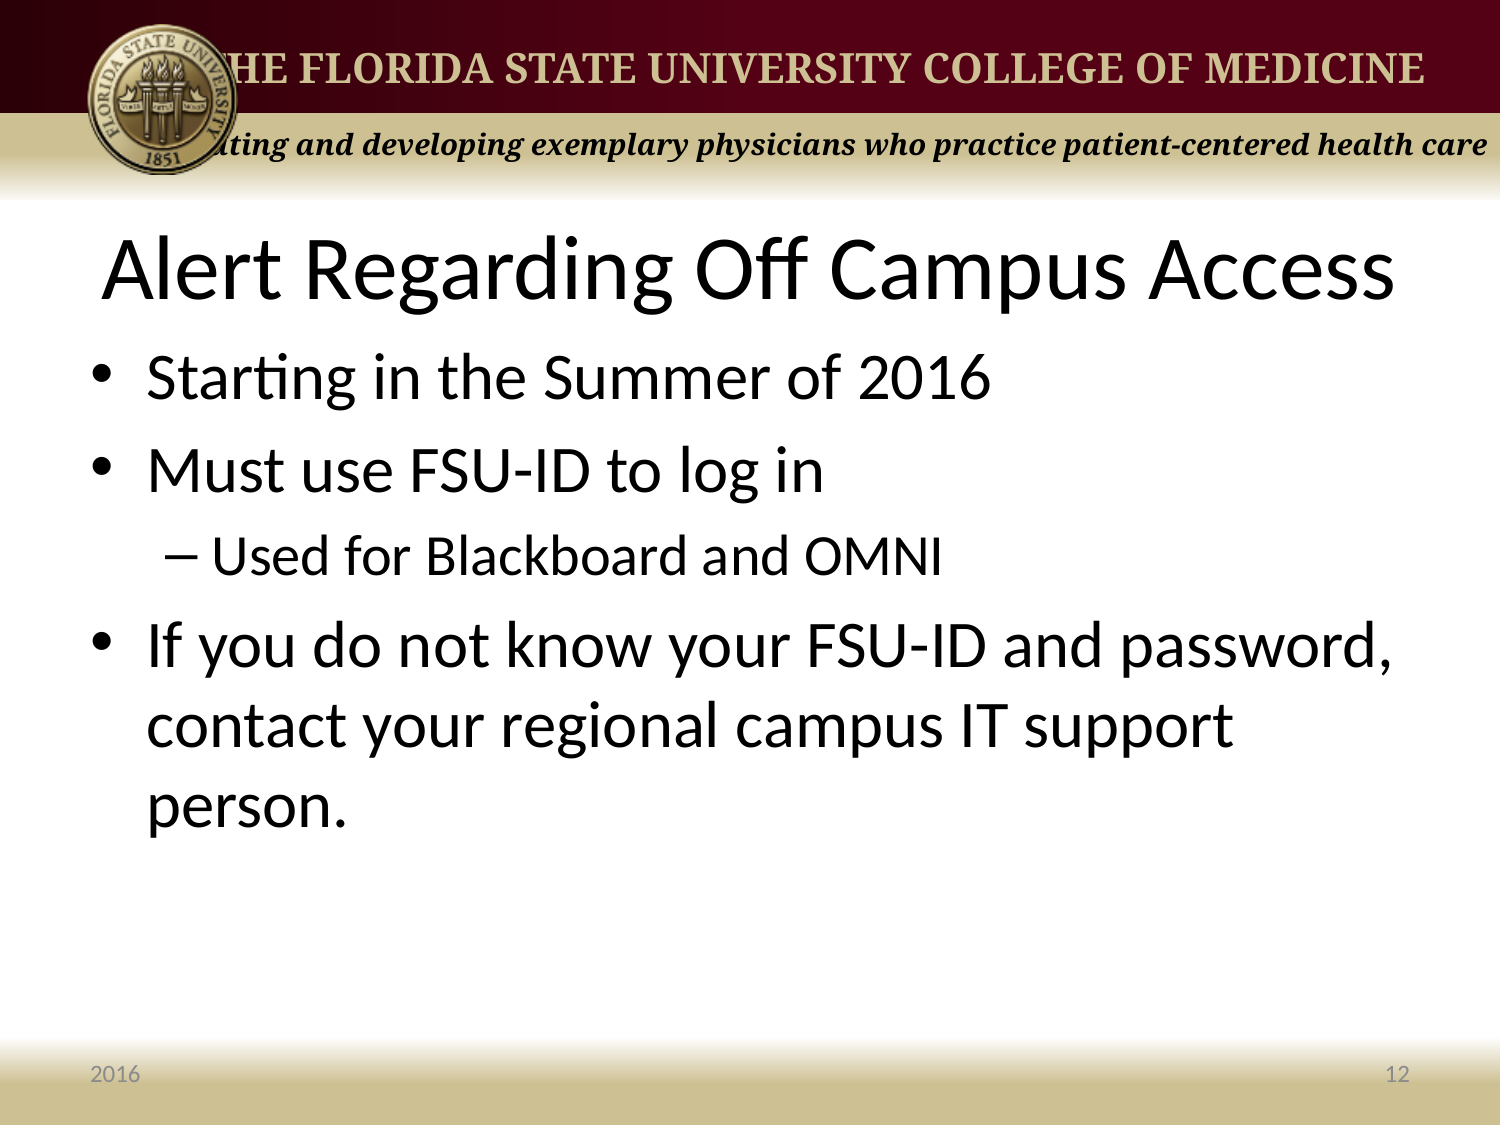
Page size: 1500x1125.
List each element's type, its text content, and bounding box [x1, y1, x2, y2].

slide_number 12 [1074, 1042, 1425, 1103]
picture [87, 24, 238, 175]
list Starting in the Summer of 2016 Must use FSU-ID to log in Used for Blackboard and OMNI If you do not know your FSU-ID and password, contact your regional campus IT support person. [75, 324, 1425, 1005]
slide_number 2016 [75, 1042, 425, 1103]
title Alert Regarding Off Campus Access [75, 212, 1425, 313]
